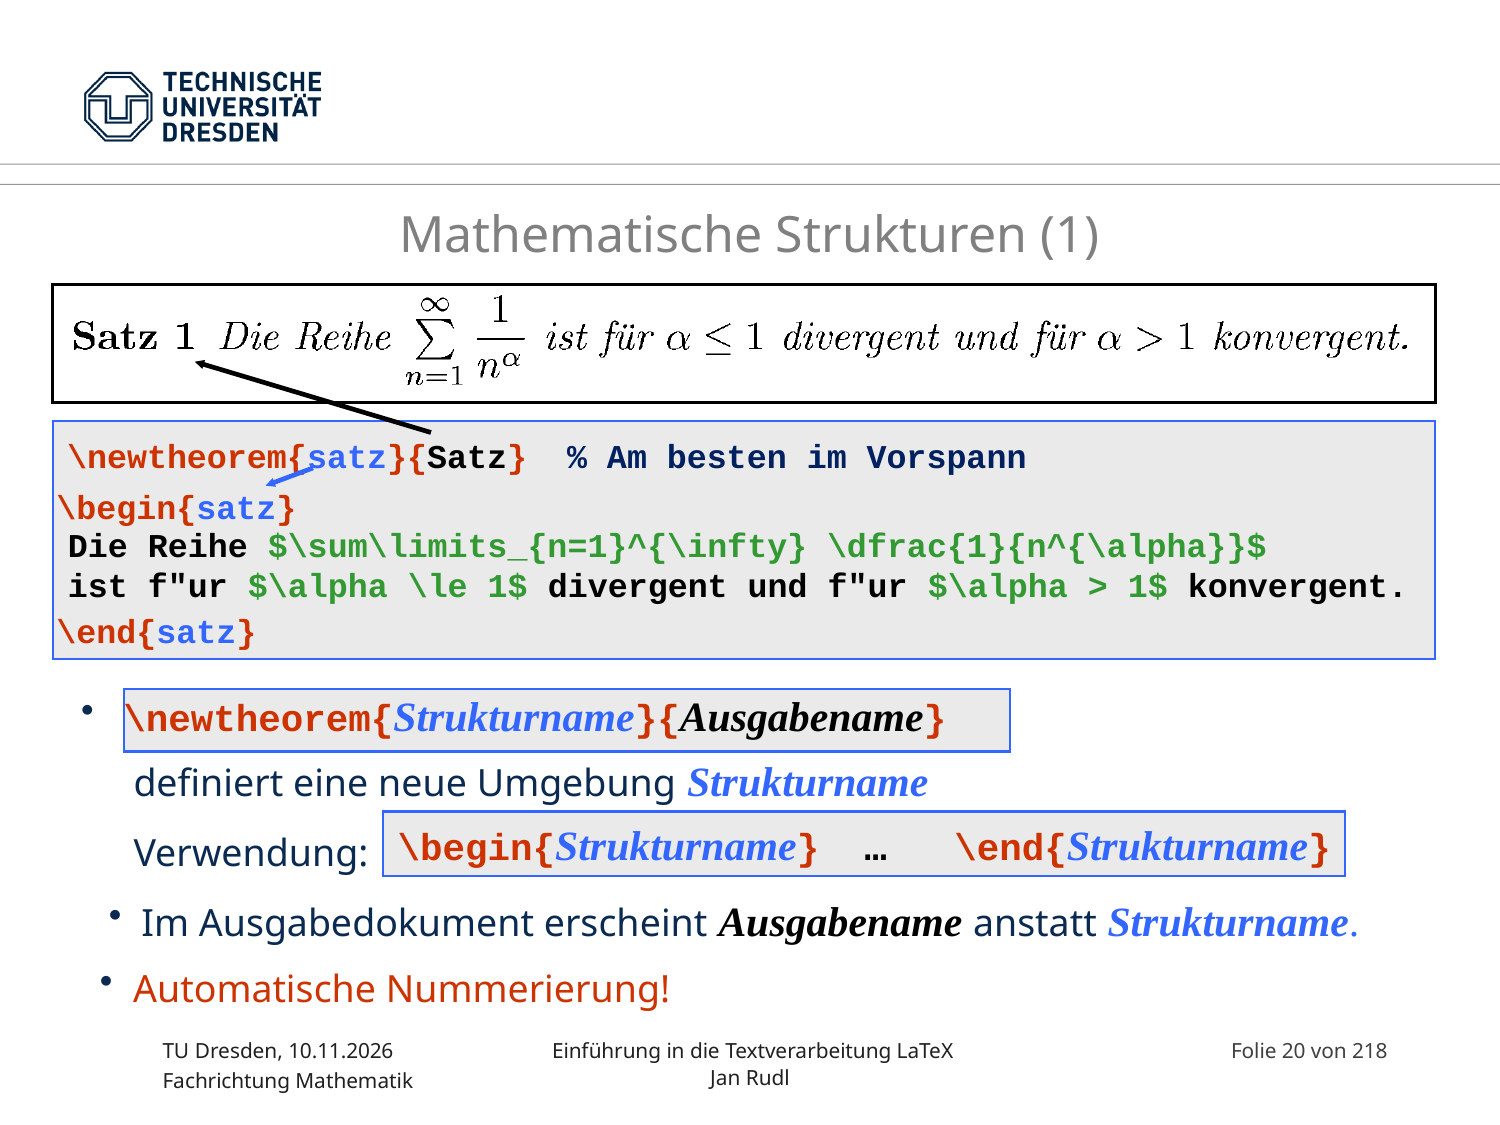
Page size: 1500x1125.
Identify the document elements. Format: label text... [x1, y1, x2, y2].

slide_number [162, 1037, 501, 1082]
text_box [962, 689, 1010, 752]
text_box [265, 467, 314, 487]
text_box Automatische Nummerierung! [84, 942, 686, 1018]
picture [58, 278, 1440, 402]
text_box Die Reihe $\sum\limits_{n=1}^{\infty} \dfrac{1}{n^{\alpha}}$ ist f"ur $\alpha \le 1$ divergent und f"ur $\alpha > 1$ konvergent. [53, 420, 1436, 660]
text_box \newtheorem{satz}{Satz} % Am besten im Vorspann [52, 427, 1042, 483]
footer Einführung in die Textverarbeitung LaTeX Jan Rudl [512, 1037, 988, 1088]
text_box \begin{satz} \end{satz} [41, 446, 312, 658]
text_box \begin{Strukturname} … \end{Strukturname} [383, 811, 1346, 877]
picture [83, 71, 321, 142]
text_box \newtheorem{Strukturname}{Ausgabename} definiert eine neue Umgebung Strukturname Verwendung: [66, 682, 962, 882]
text_box Mathematische Strukturen (1) [58, 184, 1441, 279]
text_box Im Ausgabedokument erscheint Ausgabename anstatt Strukturname. [94, 887, 1396, 952]
slide_number Folie 20 von 218 [1074, 1037, 1388, 1076]
